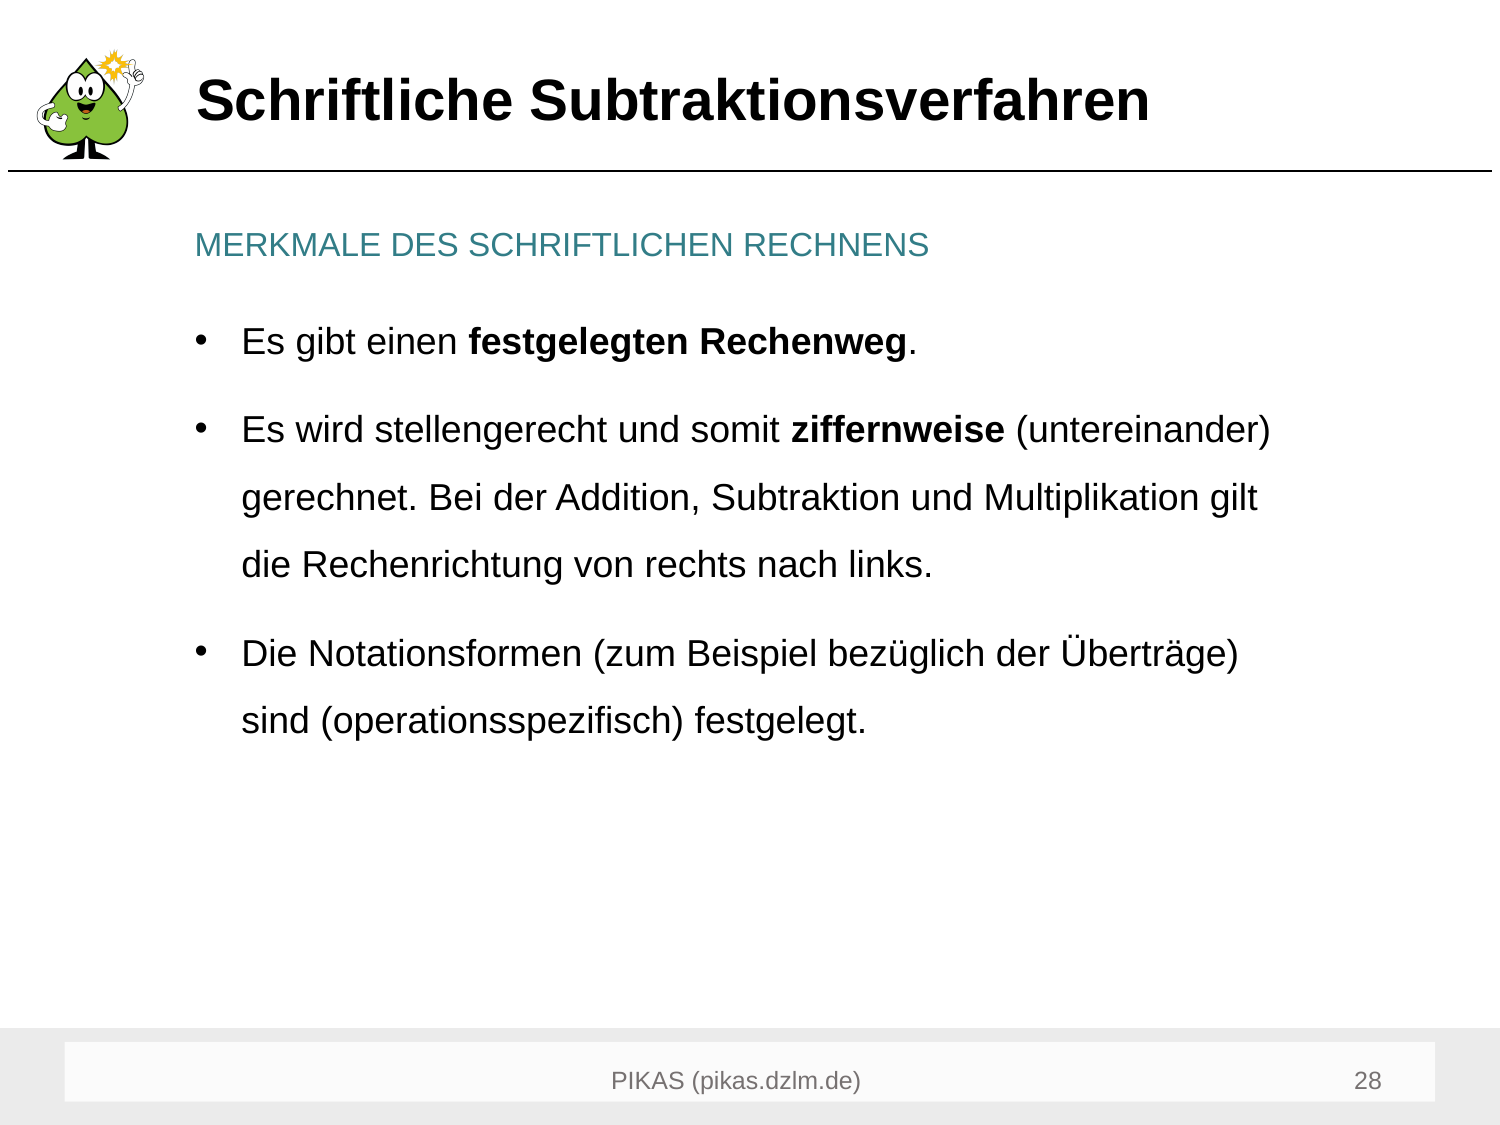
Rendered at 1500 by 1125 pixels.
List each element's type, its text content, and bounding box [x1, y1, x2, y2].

list Es gibt einen festgelegten Rechenweg. Es wird stellengerecht und somit ziffernweise (untereinander) gerechnet. Bei der Addition, Subtraktion und Multiplikation gilt die Rechenrichtung von rechts nach links. Die Notationsformen (zum Beispiel bezüglich der Überträge) sind (operationsspezifisch) festgelegt. [179, 286, 1330, 1012]
title Schriftliche Subtraktionsverfahren [179, 62, 1330, 162]
list MERKMALE DES SCHRIFTLICHEN RECHNENS [179, 195, 1330, 269]
slide_number 28 [1059, 1042, 1397, 1102]
picture [19, 42, 161, 163]
